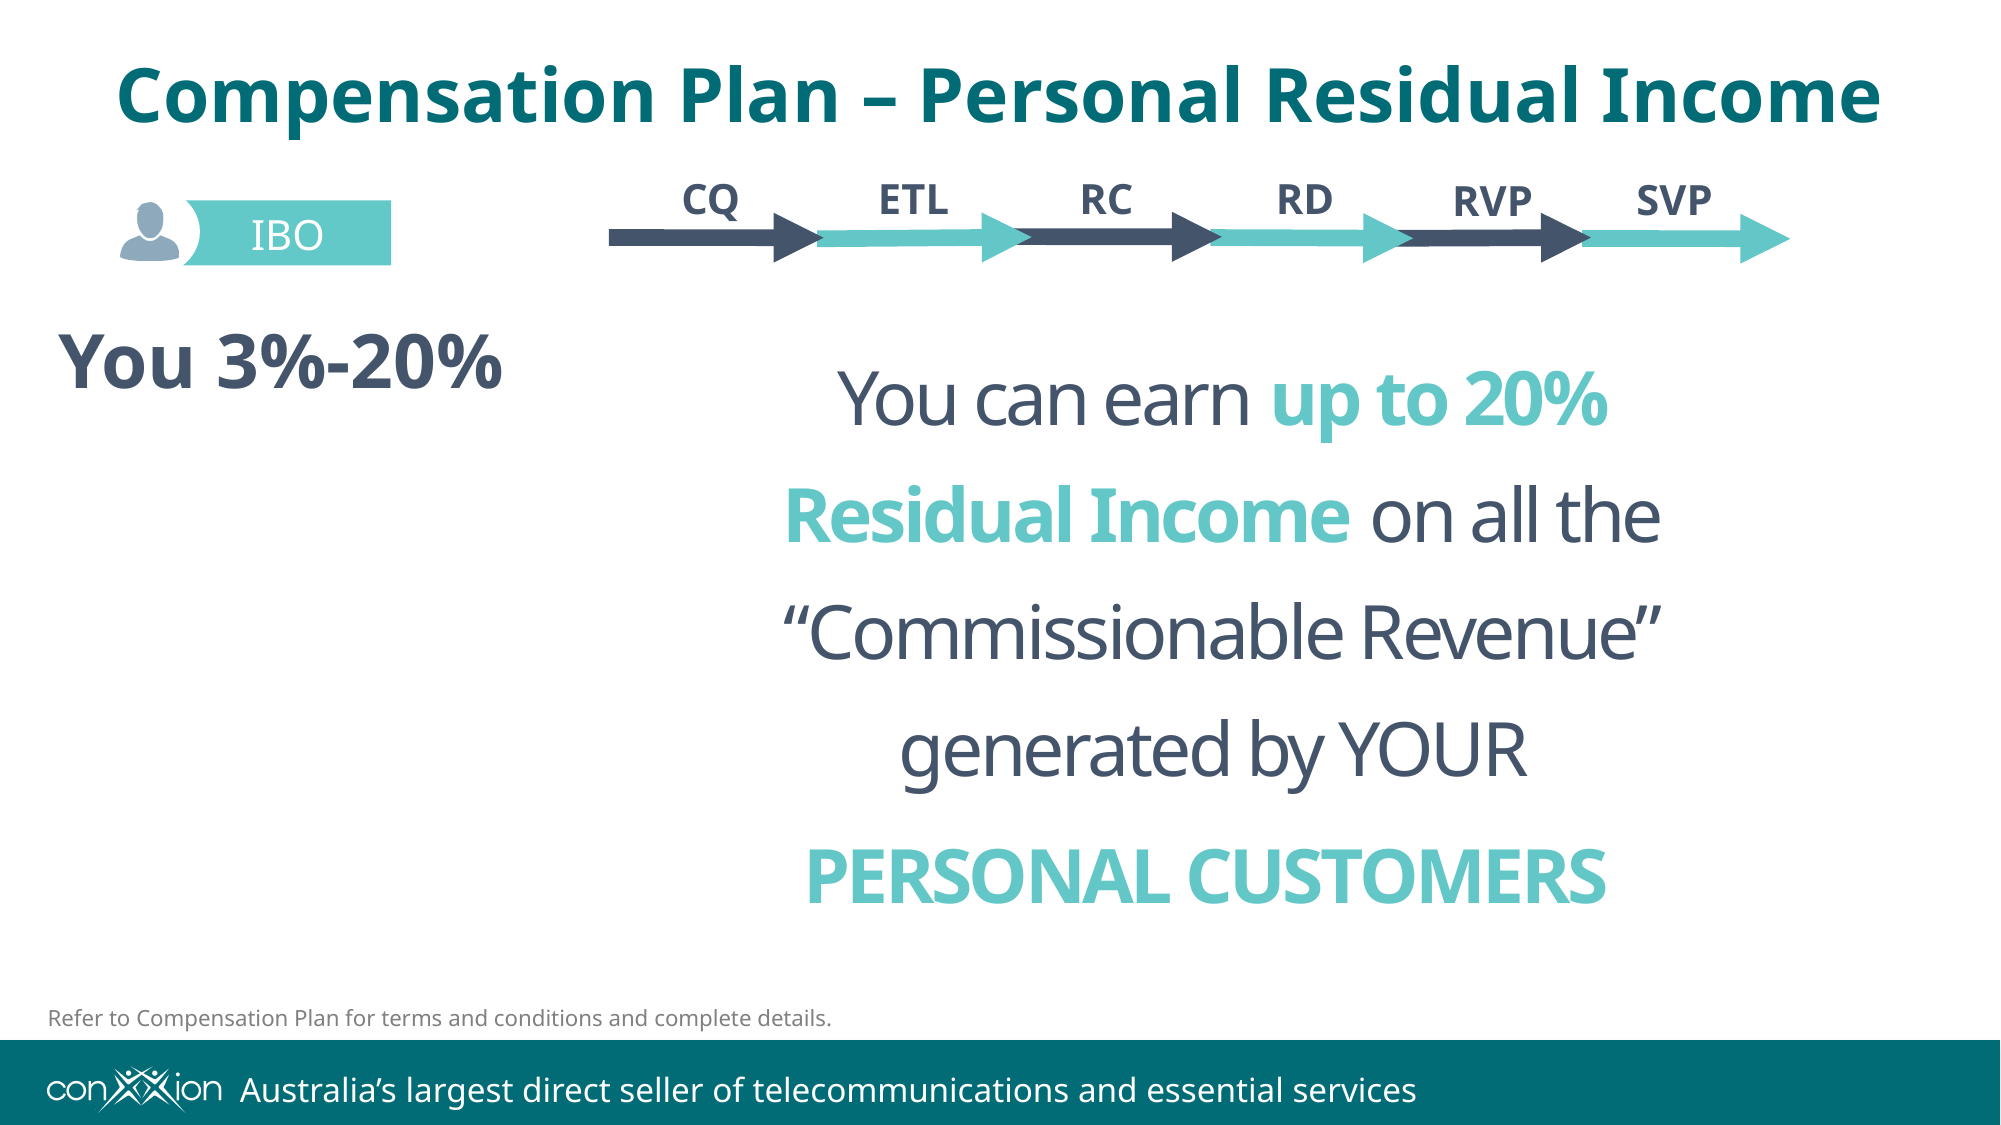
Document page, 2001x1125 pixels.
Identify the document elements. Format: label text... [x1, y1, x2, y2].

text_box [608, 231, 824, 244]
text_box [106, 190, 392, 273]
text_box [1414, 233, 1591, 244]
text_box RC [1005, 178, 1208, 230]
text_box [824, 230, 1032, 244]
picture [46, 1066, 222, 1114]
text_box ETL [812, 178, 1015, 231]
title Compensation Plan – Personal Residual Income [27, 19, 1973, 178]
text_box RD [1204, 178, 1391, 231]
text_box RVP [1391, 178, 1594, 233]
text_box Refer to Compensation Plan for terms and conditions and complete details. [33, 996, 1914, 1039]
text_box You 3%-20% [23, 316, 539, 435]
text_box [1590, 232, 1791, 245]
text_box [1222, 233, 1414, 245]
text_box [1032, 231, 1222, 244]
text_box CQ [610, 178, 812, 231]
text_box SVP [1590, 178, 1760, 232]
text_box You can earn up to 20% Residual Income on all the “Commissionable Revenue” generated by YOUR PERSONAL CUSTOMERS [692, 316, 1751, 926]
